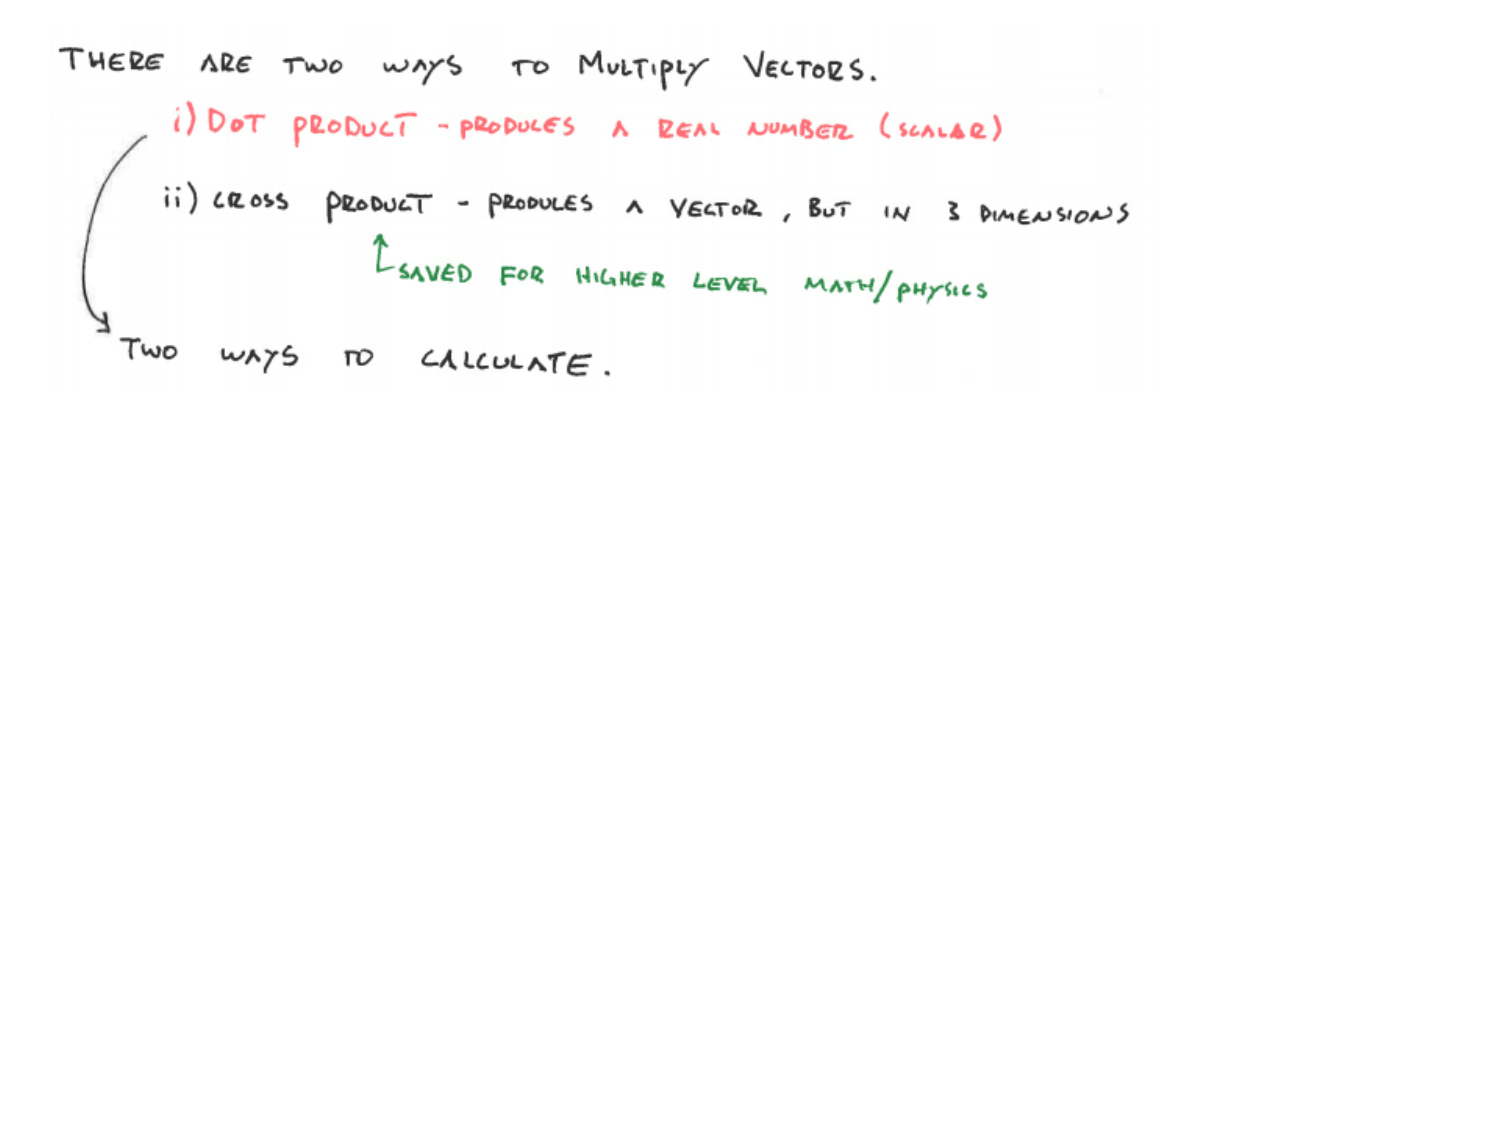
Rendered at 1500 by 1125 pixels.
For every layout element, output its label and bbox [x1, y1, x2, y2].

picture [49, 24, 1162, 391]
